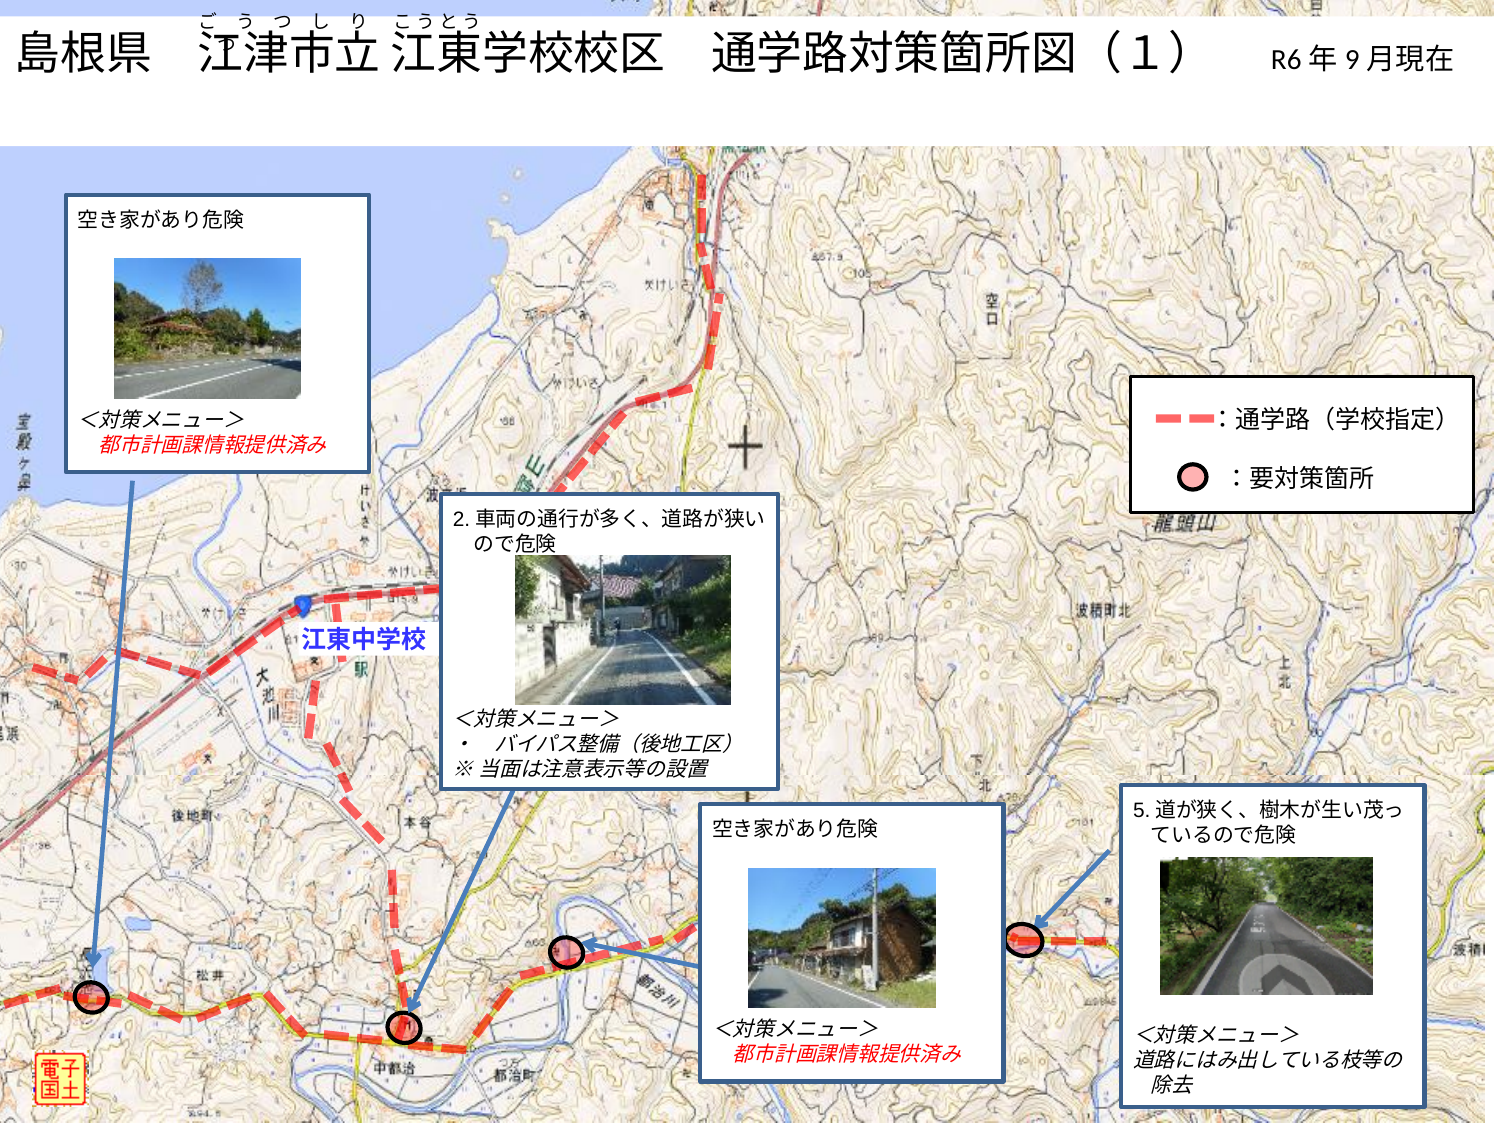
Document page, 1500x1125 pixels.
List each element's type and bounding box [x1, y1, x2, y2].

picture [114, 258, 301, 399]
text_box [1130, 376, 1475, 513]
text_box [92, 480, 133, 969]
picture [1159, 857, 1374, 996]
picture [32, 1050, 90, 1108]
picture [748, 867, 936, 1008]
text_box [0, 0, 1494, 1123]
text_box [408, 702, 555, 1014]
picture [515, 554, 731, 706]
text_box [1032, 850, 1110, 931]
text_box [580, 942, 732, 974]
